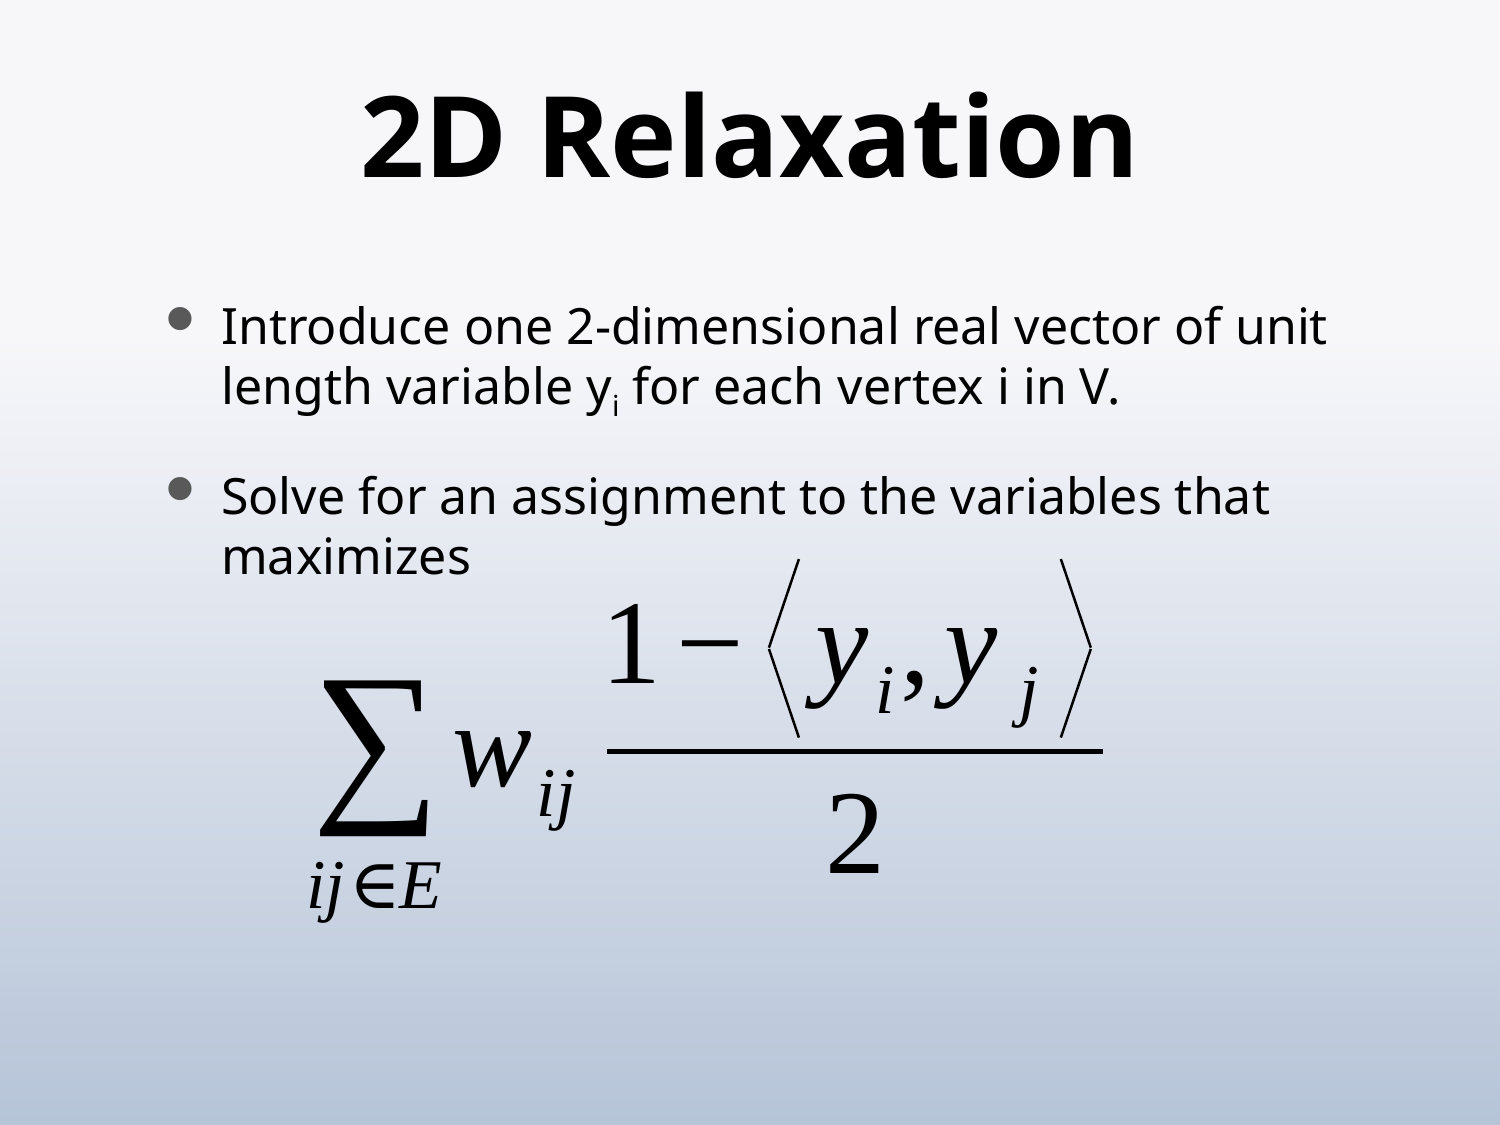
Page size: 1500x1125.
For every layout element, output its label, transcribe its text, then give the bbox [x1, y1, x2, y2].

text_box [284, 544, 1117, 938]
list Introduce one 2-dimensional real vector of unit length variable yi for each vertex i in V. Solve for an assignment to the variables that maximizes [150, 286, 1350, 993]
title 2D Relaxation [150, 37, 1350, 245]
